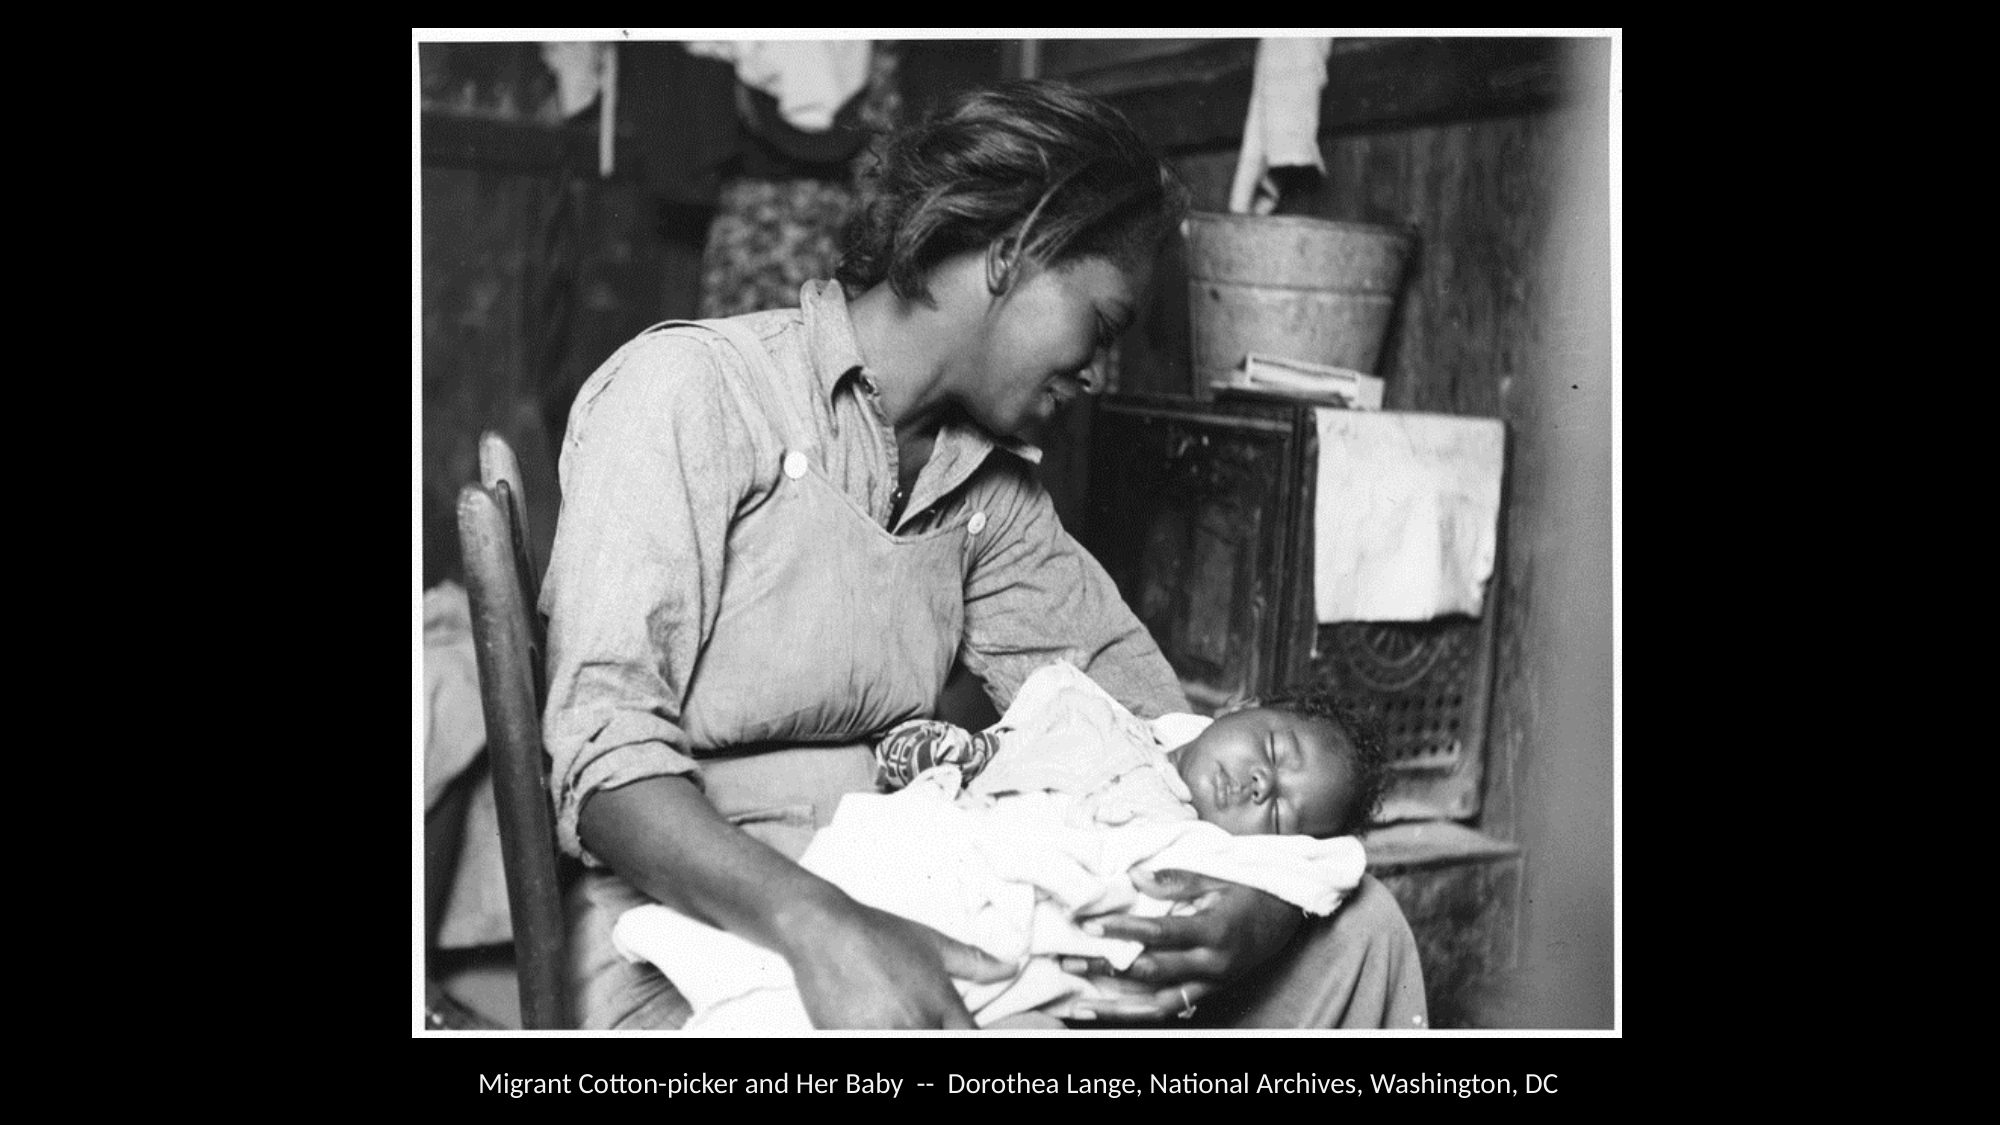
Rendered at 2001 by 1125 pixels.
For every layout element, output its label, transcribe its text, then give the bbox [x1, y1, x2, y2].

text_box Migrant Cotton-picker and Her Baby -- Dorothea Lange, National Archives, Washington, DC [299, 1056, 1738, 1107]
picture [412, 27, 1622, 1038]
